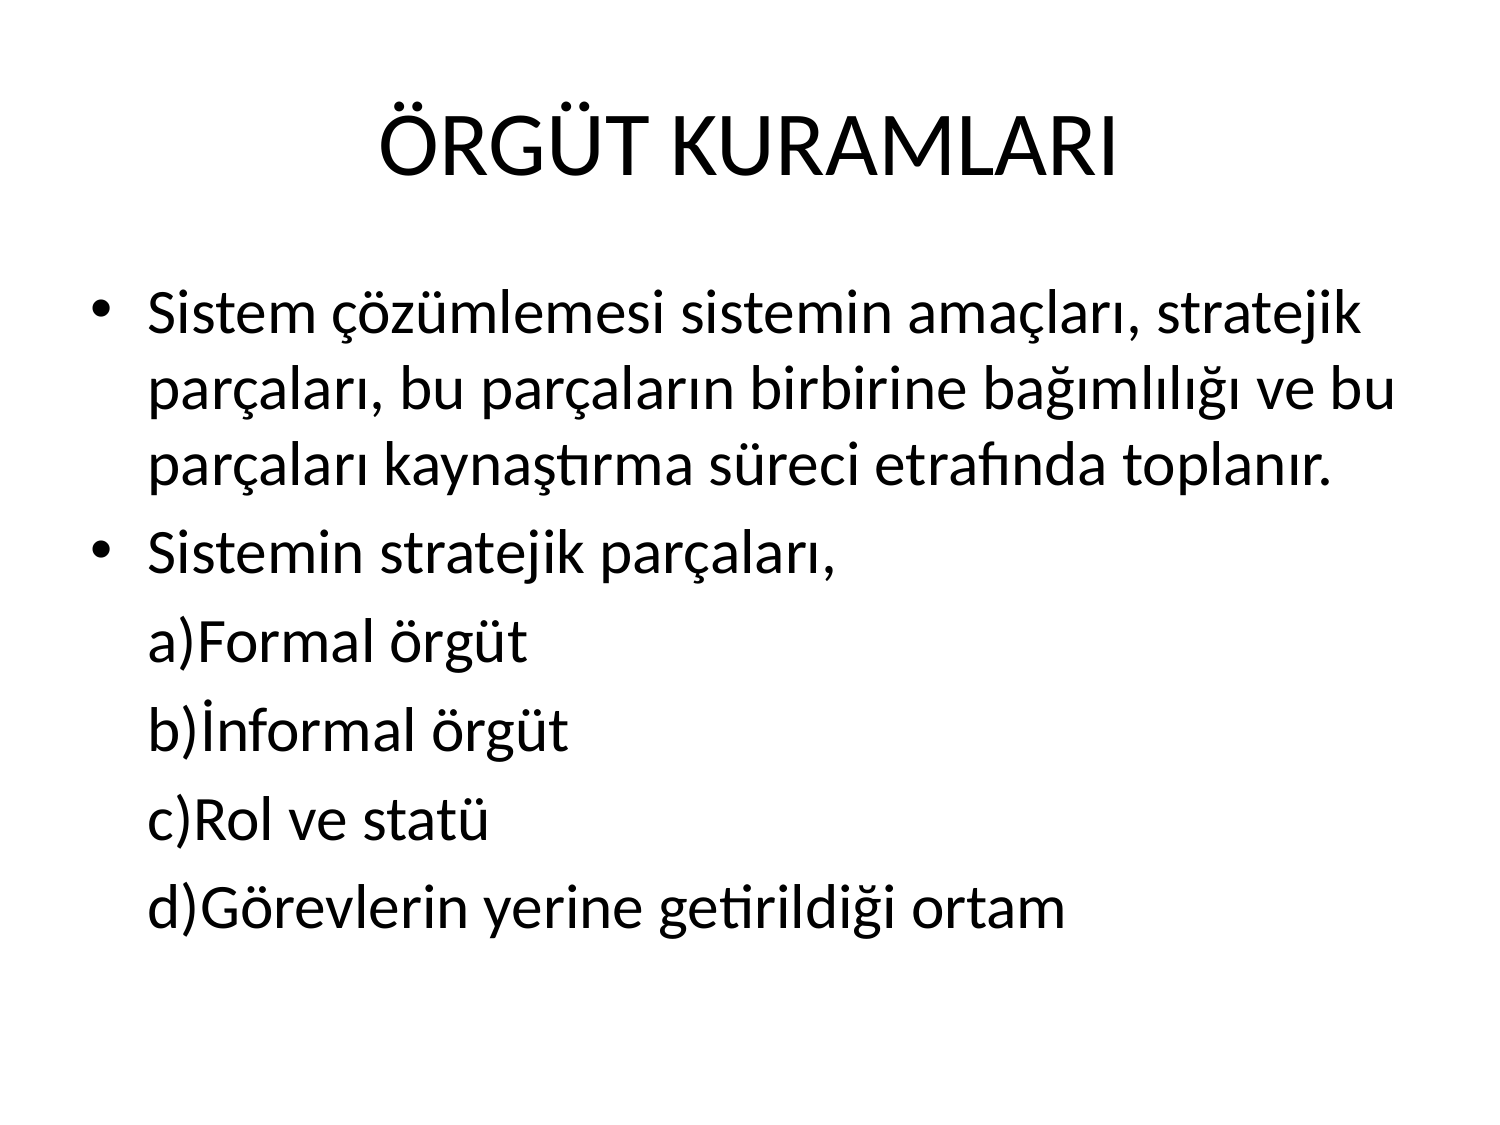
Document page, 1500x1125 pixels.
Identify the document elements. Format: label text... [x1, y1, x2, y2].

title ÖRGÜT KURAMLARI [75, 45, 1425, 233]
list Sistem çözümlemesi sistemin amaçları, stratejik parçaları, bu parçaların birbirine bağımlılığı ve bu parçaları kaynaştırma süreci etrafında toplanır. Sistemin stratejik parçaları, a)Formal örgüt b)İnformal örgüt c)Rol ve statü d)Görevlerin yerine getirildiği ortam [75, 262, 1425, 1005]
